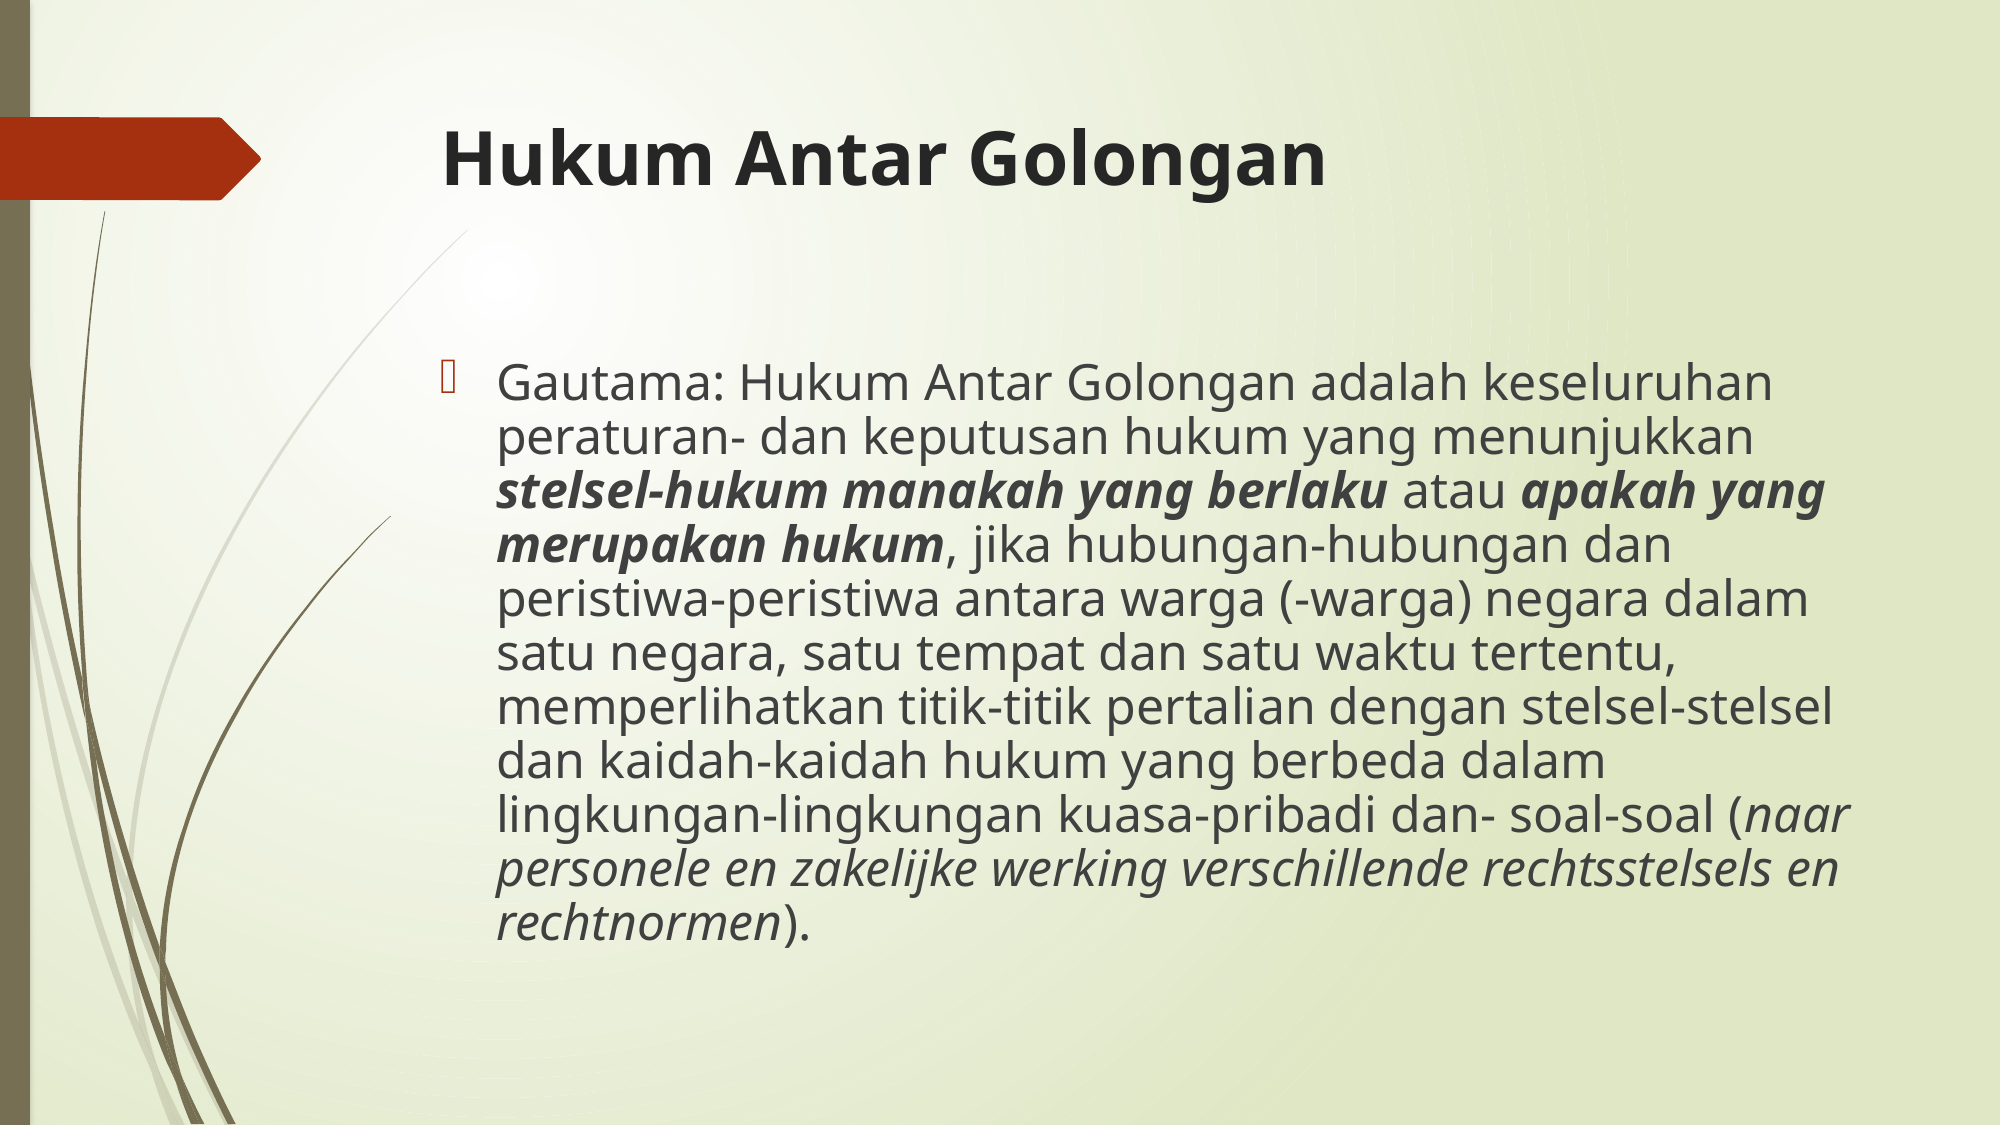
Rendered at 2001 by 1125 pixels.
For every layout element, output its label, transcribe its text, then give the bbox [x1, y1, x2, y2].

title Hukum Antar Golongan [425, 102, 1888, 313]
list Gautama: Hukum Antar Golongan adalah keseluruhan peraturan- dan keputusan hukum yang menunjukkan stelsel-hukum manakah yang berlaku atau apakah yang merupakan hukum, jika hubungan-hubungan dan peristiwa-peristiwa antara warga (-warga) negara dalam satu negara, satu tempat dan satu waktu tertentu, memperlihatkan titik-titik pertalian dengan stelsel-stelsel dan kaidah-kaidah hukum yang berbeda dalam lingkungan-lingkungan kuasa-pribadi dan- soal-soal (naar personele en zakelijke werking verschillende rechtsstelsels en rechtnormen). [424, 350, 1888, 988]
